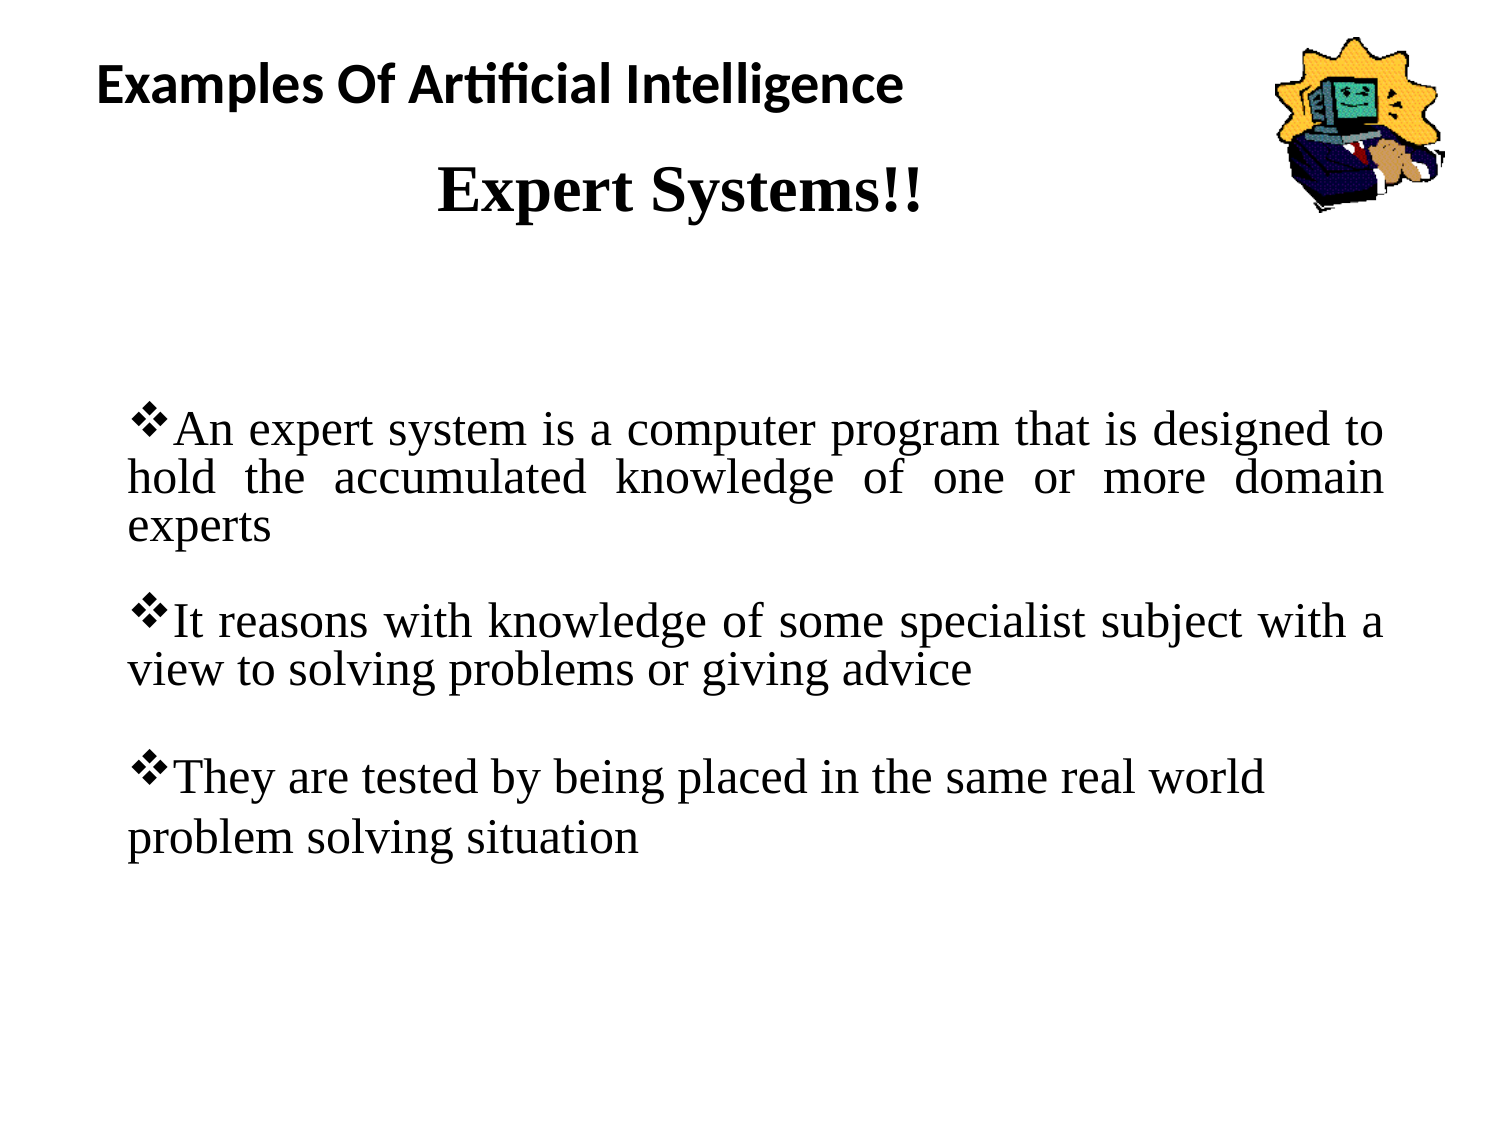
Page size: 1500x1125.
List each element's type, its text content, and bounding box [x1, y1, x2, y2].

text_box Expert Systems!! [249, 137, 1113, 233]
text_box An expert system is a computer program that is designed to hold the accumulated knowledge of one or more domain experts It reasons with knowledge of some specialist subject with a view to solving problems or giving advice They are tested by being placed in the same real world problem solving situation [112, 350, 1400, 871]
text_box Examples Of Artificial Intelligence [81, 37, 921, 213]
picture [1274, 37, 1445, 213]
